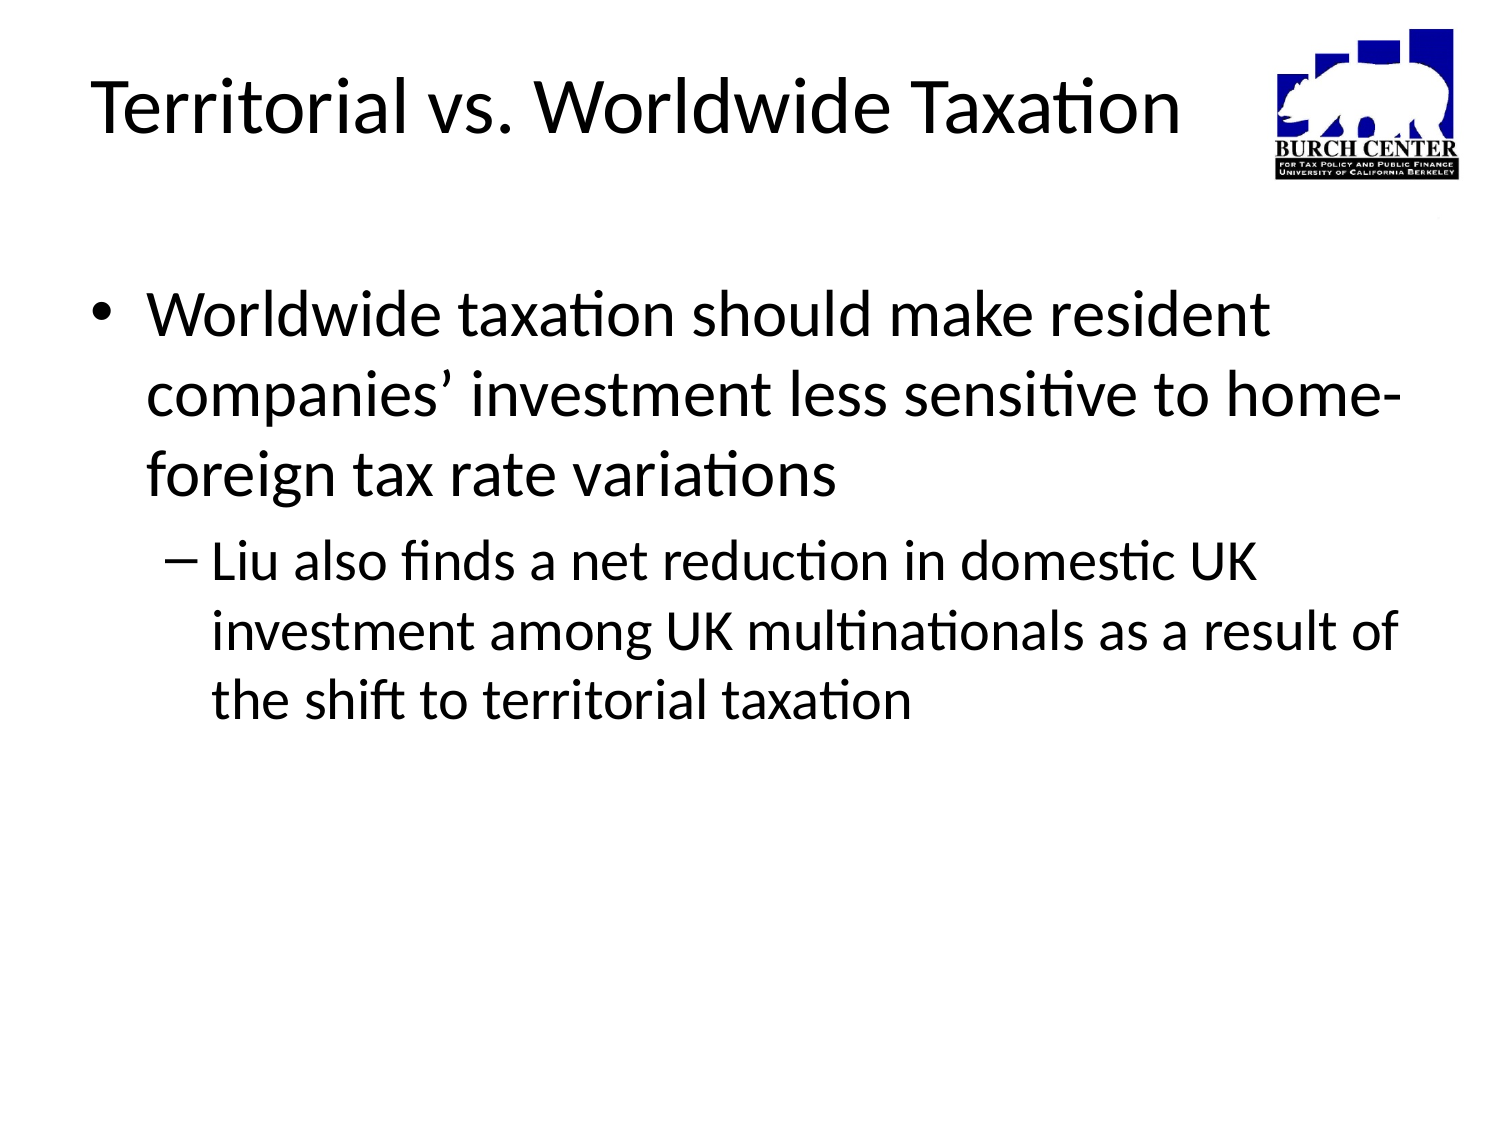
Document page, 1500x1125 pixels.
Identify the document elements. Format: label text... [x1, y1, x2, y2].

title Territorial vs. Worldwide Taxation [75, 45, 1250, 233]
list Worldwide taxation should make resident companies’ investment less sensitive to home-foreign tax rate variations Liu also finds a net reduction in domestic UK investment among UK multinationals as a result of the shift to territorial taxation [75, 262, 1425, 1005]
picture [1245, 0, 1500, 224]
